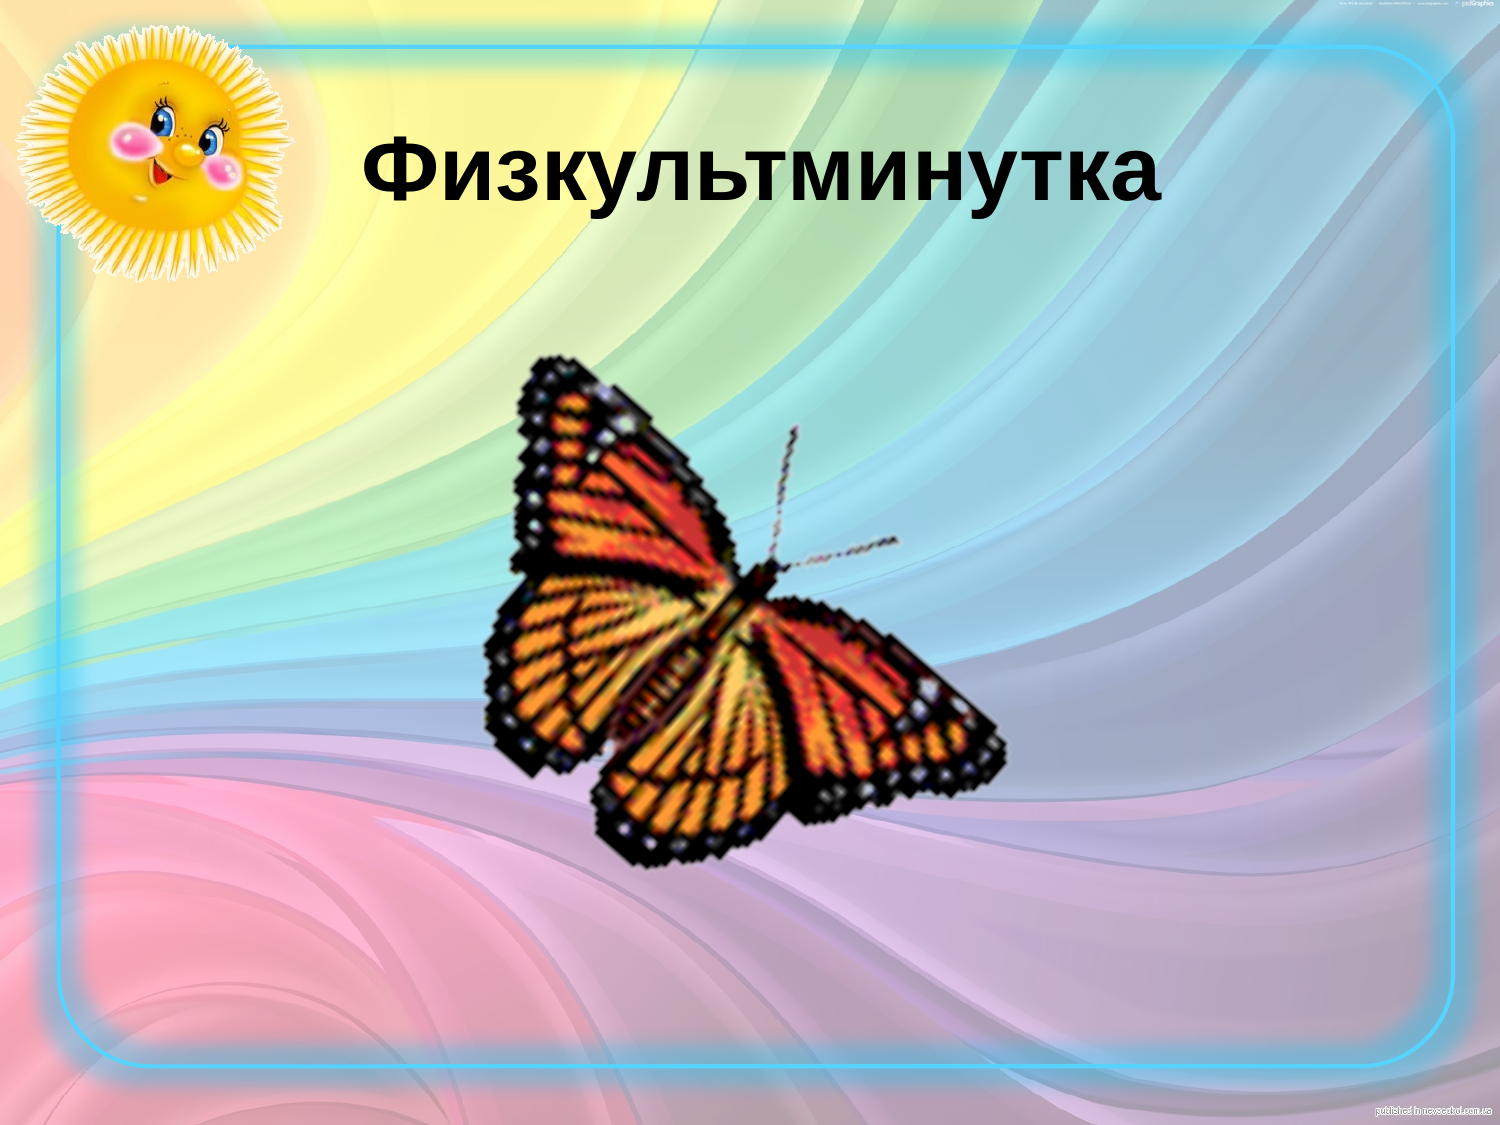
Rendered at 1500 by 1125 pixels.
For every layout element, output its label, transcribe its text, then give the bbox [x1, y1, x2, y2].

picture [11, 11, 1222, 1125]
text_box Физкультминутка [312, 101, 1211, 228]
